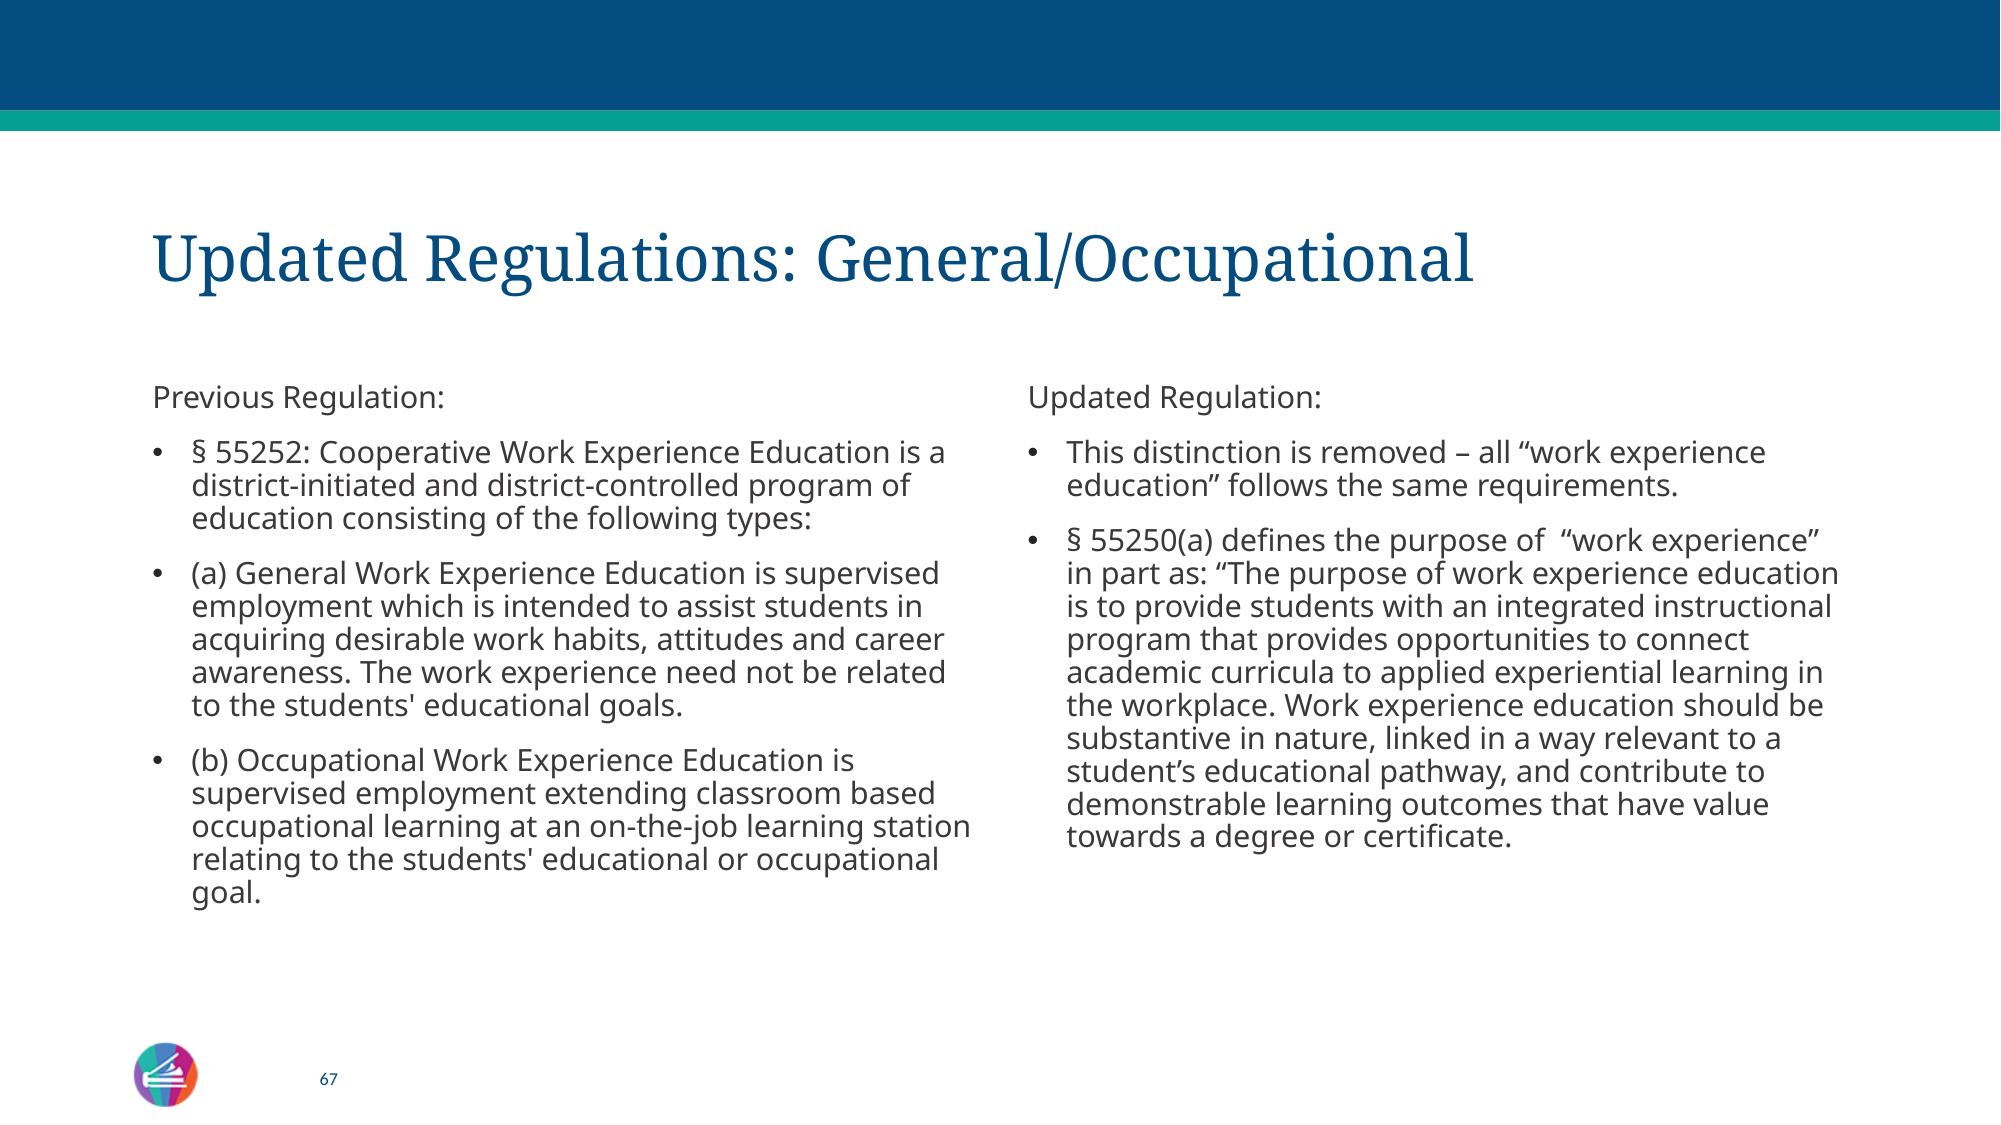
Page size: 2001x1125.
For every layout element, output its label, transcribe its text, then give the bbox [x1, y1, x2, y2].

list Updated Regulation: This distinction is removed – all “work experience education” follows the same requirements. § 55250(a) defines the purpose of “work experience” in part as: “The purpose of work experience education is to provide students with an integrated instructional program that provides opportunities to connect academic curricula to applied experiential learning in the workplace. Work experience education should be substantive in nature, linked in a way relevant to a student’s educational pathway, and contribute to demonstrable learning outcomes that have value towards a degree or certificate. [1012, 375, 1863, 1033]
title Updated Regulations: General/Occupational [137, 166, 1863, 355]
list Previous Regulation: § 55252: Cooperative Work Experience Education is a district-initiated and district-controlled program of education consisting of the following types: (a) General Work Experience Education is supervised employment which is intended to assist students in acquiring desirable work habits, attitudes and career awareness. The work experience need not be related to the students' educational goals. (b) Occupational Work Experience Education is supervised employment extending classroom based occupational learning at an on-the-job learning station relating to the students' educational or occupational goal. [137, 375, 988, 1033]
slide_number 67 [203, 1060, 339, 1098]
picture [131, 1040, 200, 1110]
